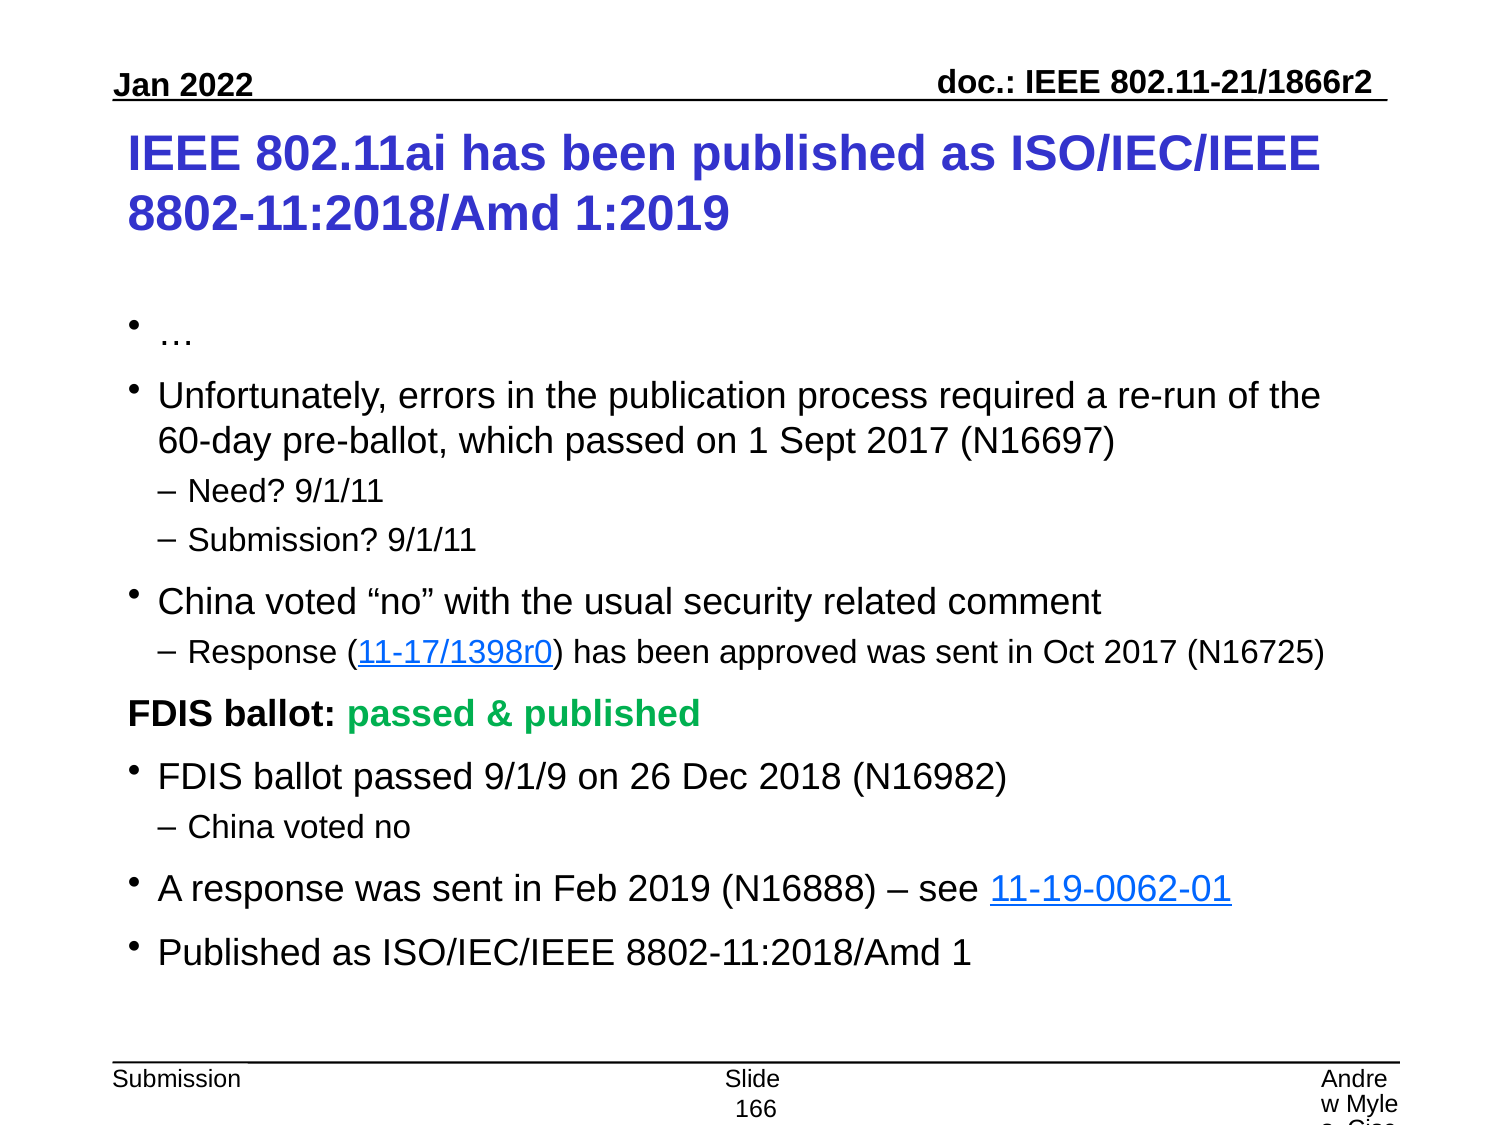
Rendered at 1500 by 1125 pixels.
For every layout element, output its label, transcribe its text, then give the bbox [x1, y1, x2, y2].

title IEEE 802.11ai has been published as ISO/IEC/IEEE 8802-11:2018/Amd 1:2019 [112, 112, 1388, 288]
list … Unfortunately, errors in the publication process required a re-run of the 60-day pre-ballot, which passed on 1 Sept 2017 (N16697) Need? 9/1/11 Submission? 9/1/11 China voted “no” with the usual security related comment Response (11-17/1398r0) has been approved was sent in Oct 2017 (N16725) FDIS ballot: passed & published FDIS ballot passed 9/1/9 on 26 Dec 2018 (N16982) China voted no A response was sent in Feb 2019 (N16888) – see 11-19-0062-01 Published as ISO/IEC/IEEE 8802-11:2018/Amd 1 [112, 299, 1388, 975]
footer Andrew Myles, Cisco [1320, 1061, 1402, 1093]
slide_number Slide 166 [709, 1061, 803, 1093]
